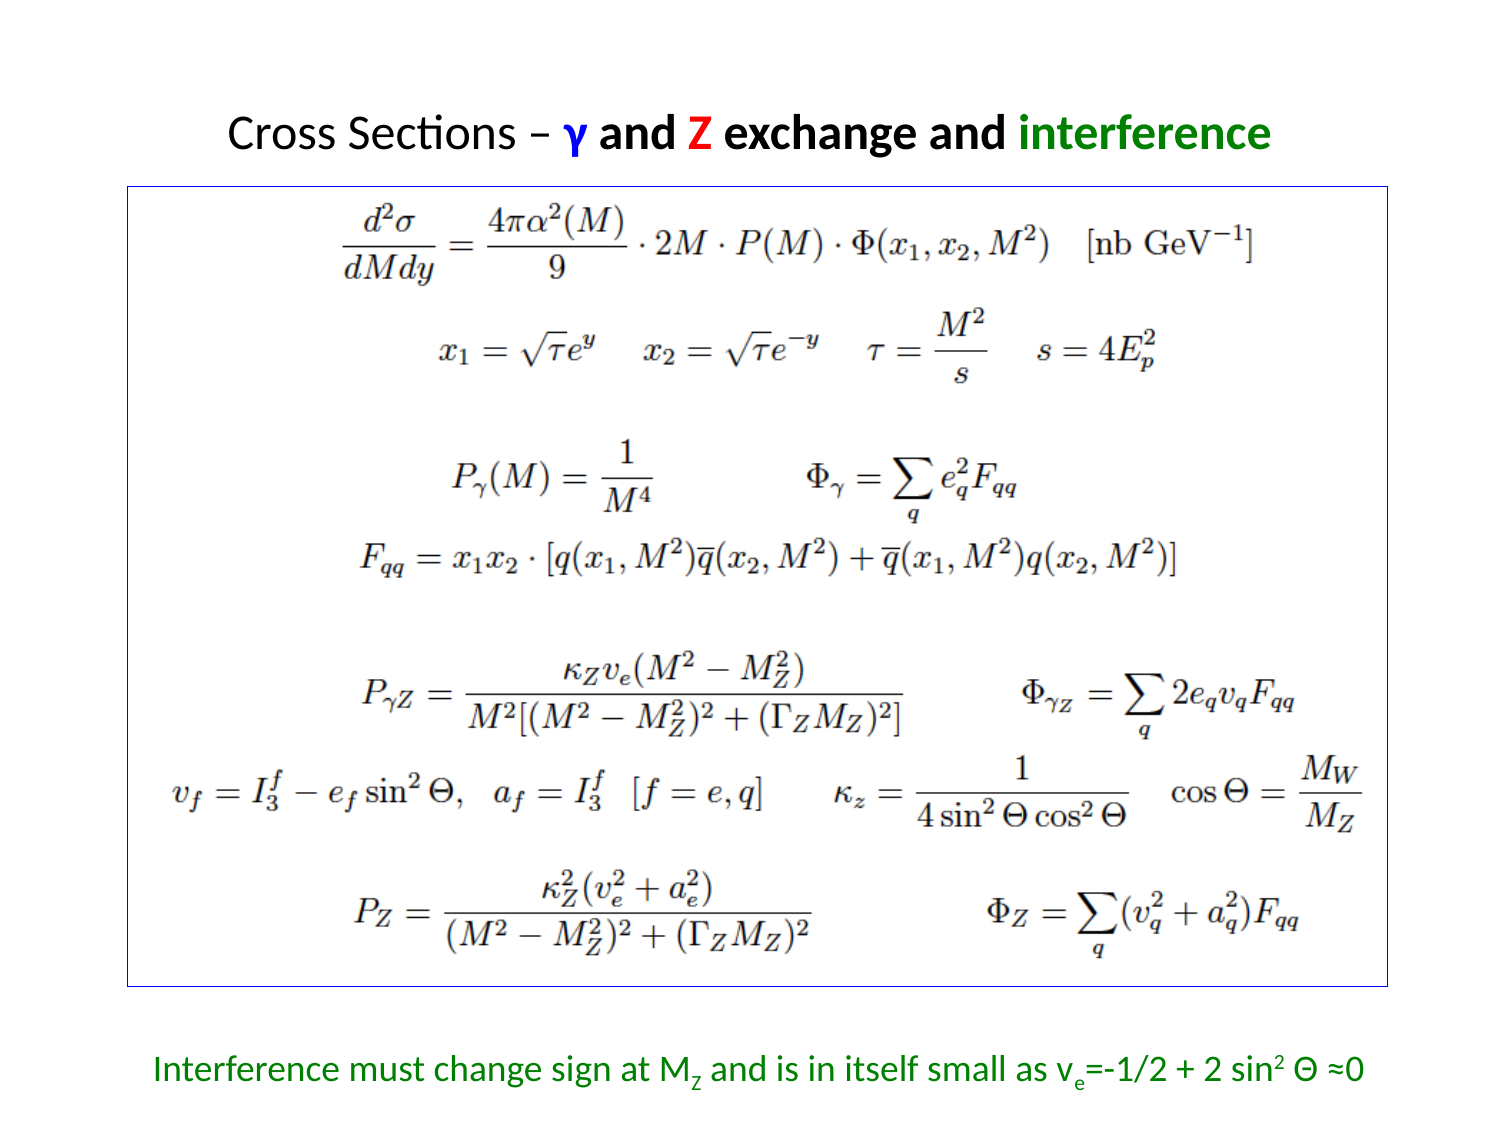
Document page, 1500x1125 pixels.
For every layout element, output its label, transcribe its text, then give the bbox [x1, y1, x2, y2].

text_box Interference must change sign at MZ and is in itself small as ve=-1/2 + 2 sin2 Θ ≈0 [138, 1036, 1380, 1103]
picture [127, 186, 1388, 987]
title Cross Sections – γ and Z exchange and interference [112, 72, 1388, 187]
